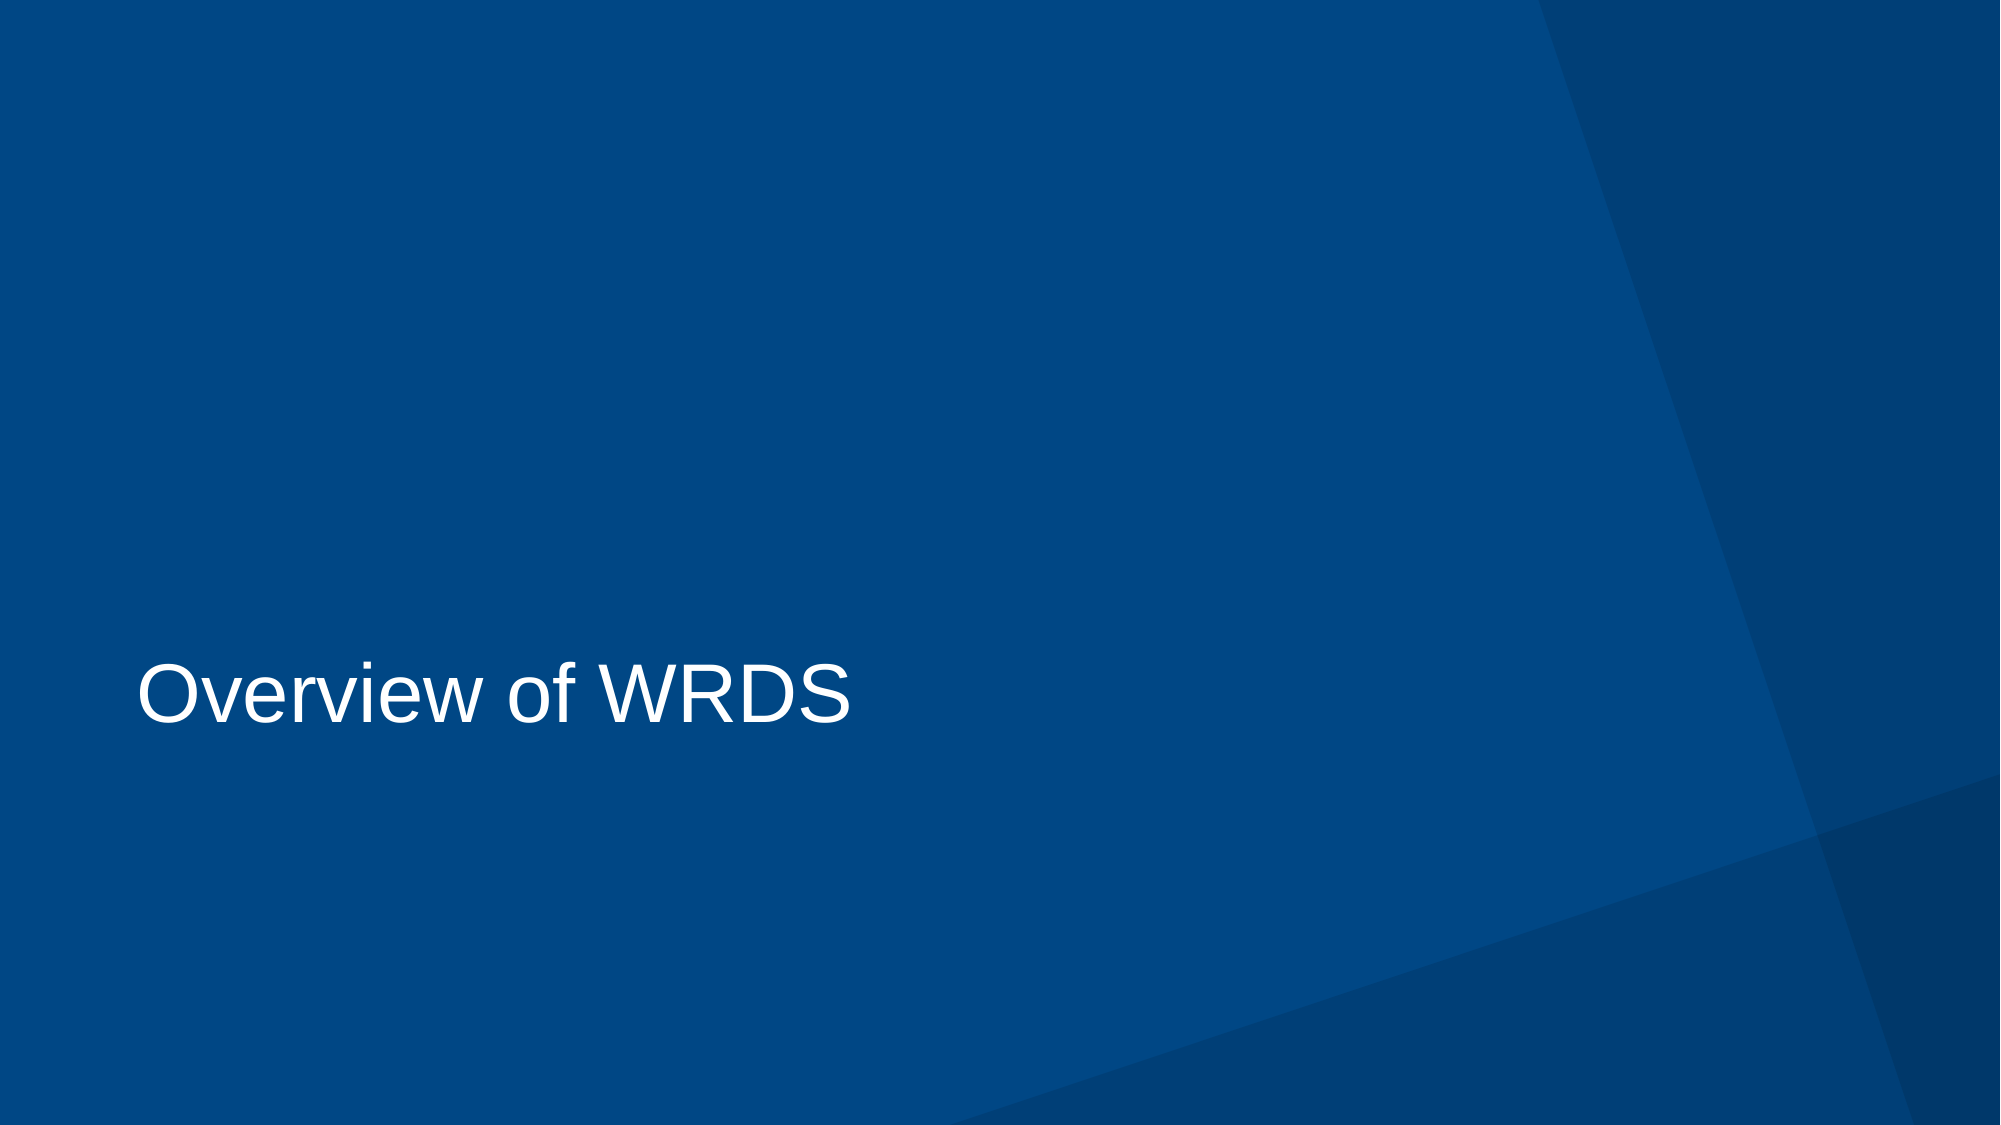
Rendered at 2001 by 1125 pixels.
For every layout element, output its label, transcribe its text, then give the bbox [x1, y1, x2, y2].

title Overview of WRDS [136, 642, 1862, 749]
